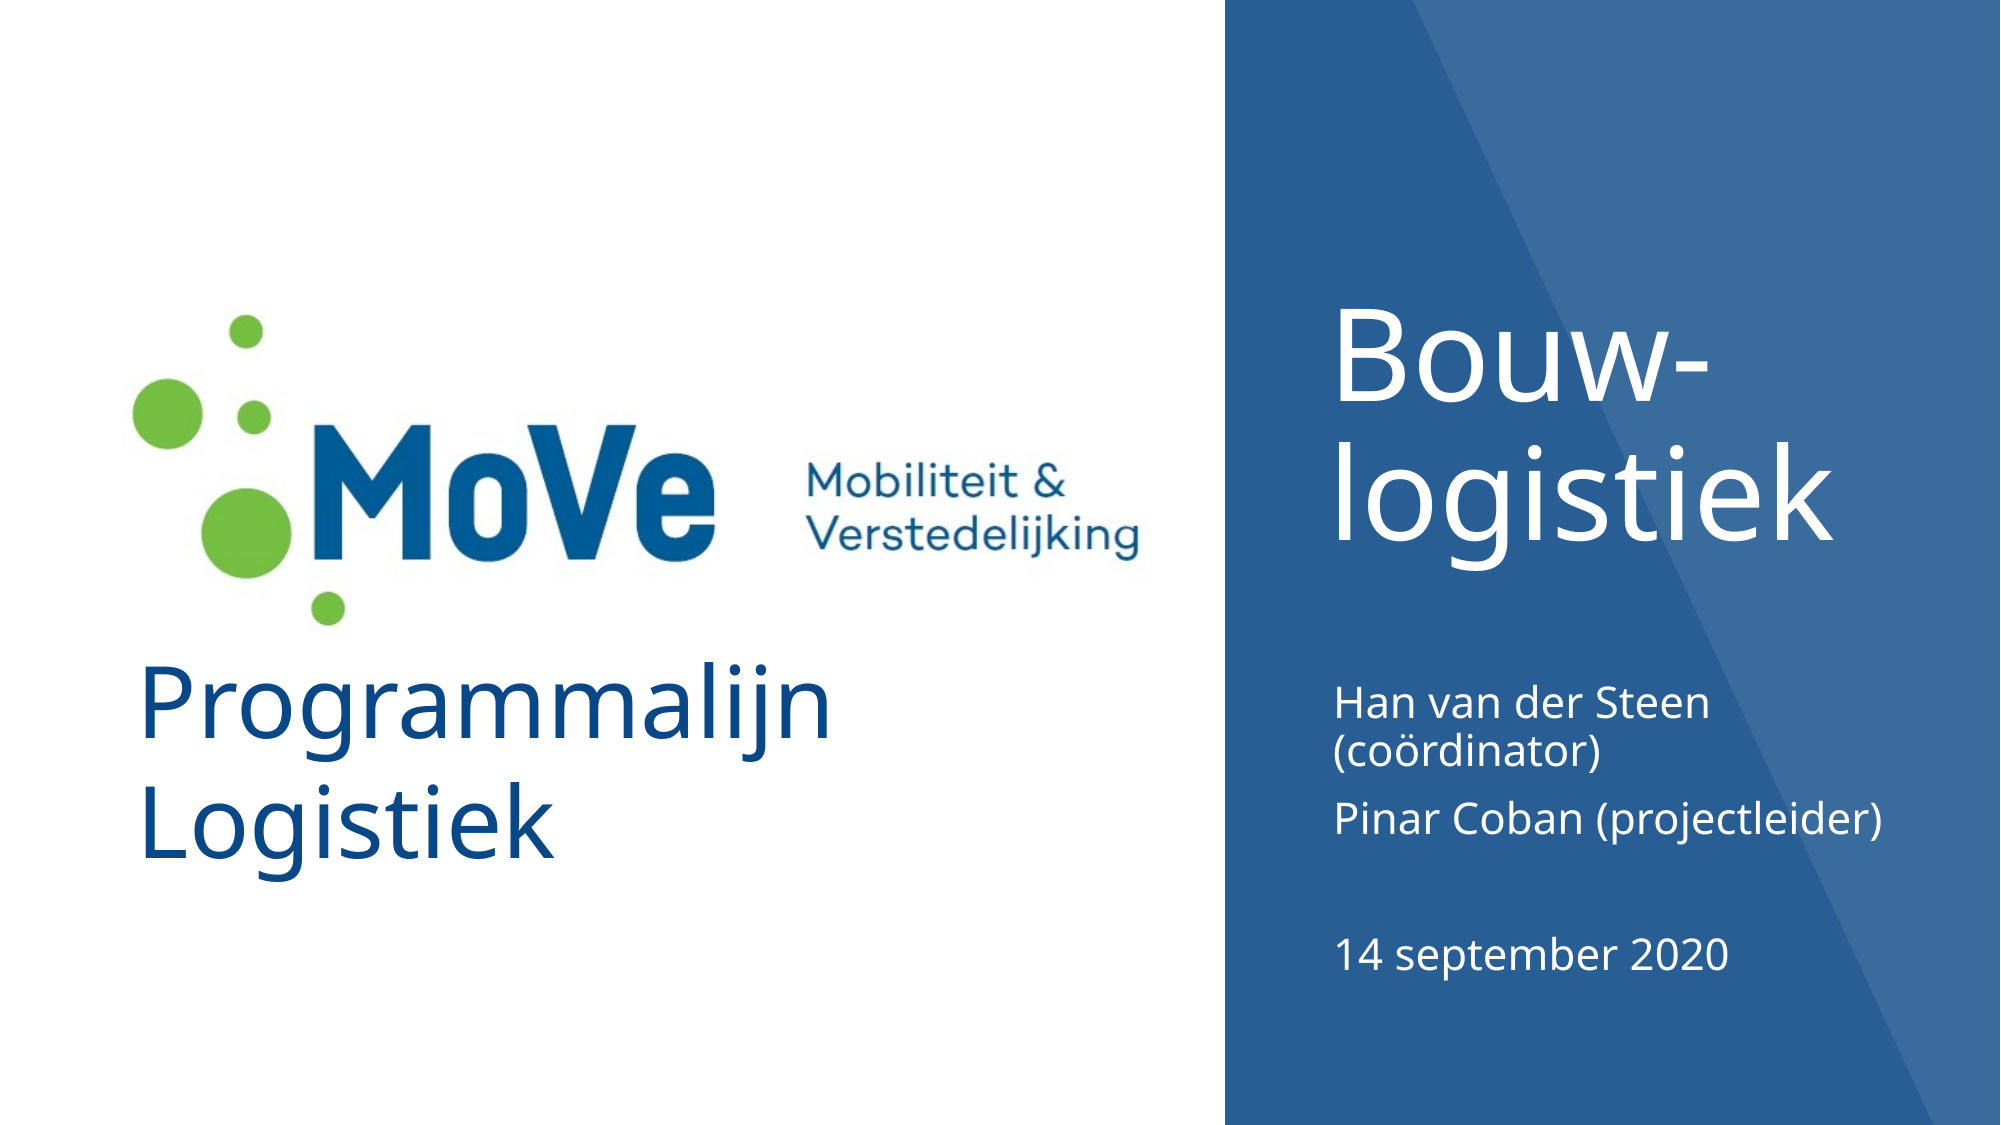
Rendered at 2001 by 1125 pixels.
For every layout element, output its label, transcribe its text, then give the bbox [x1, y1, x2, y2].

picture [122, 309, 1152, 632]
subtitle Han van der Steen (coördinator) Pinar Coban (projectleider) 14 september 2020 [1318, 673, 1932, 946]
text_box [0, 0, 1224, 1125]
text_box [1224, 0, 1935, 1125]
title Bouw-logistiek [1313, 184, 1856, 576]
text_box Programmalijn Logistiek [122, 631, 1191, 887]
text_box [1415, 0, 2000, 1125]
